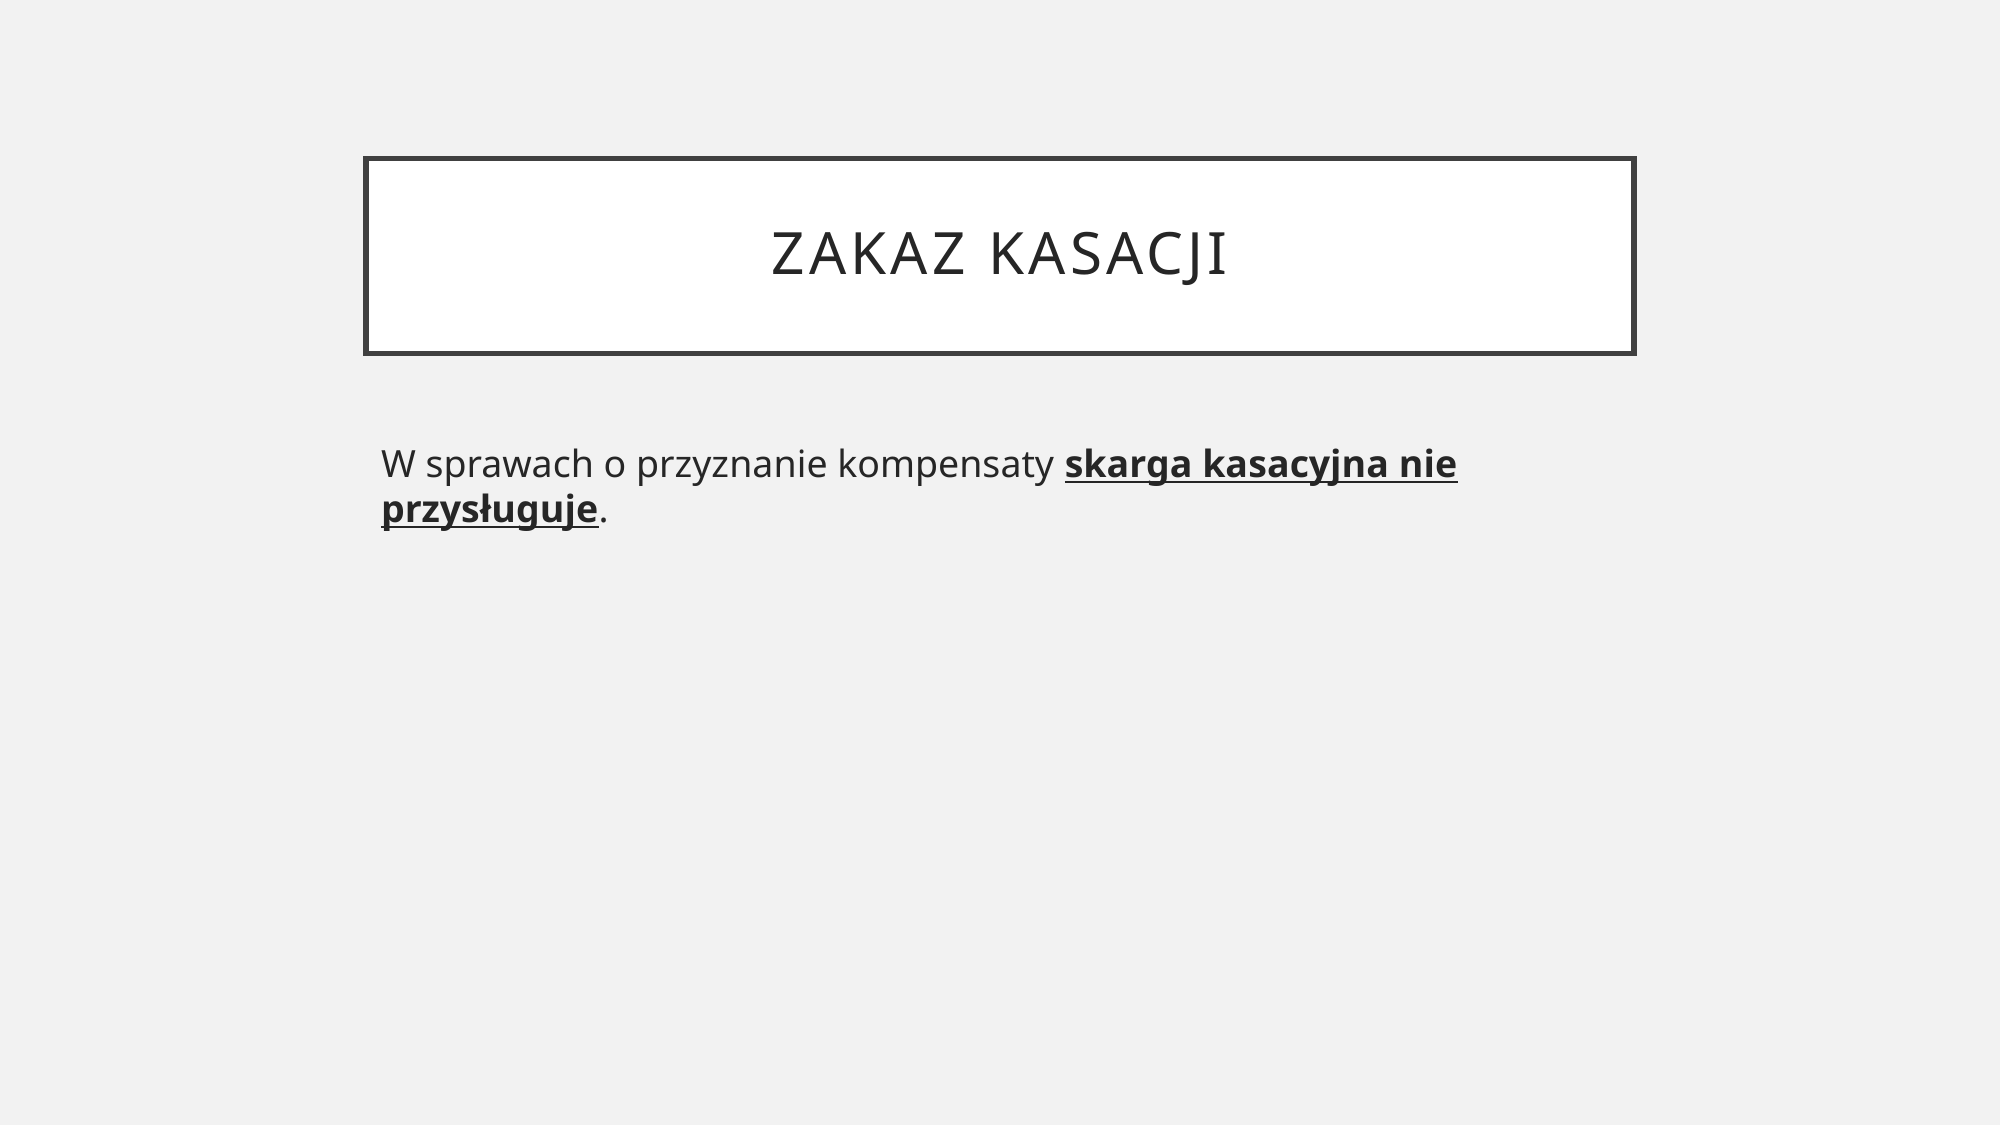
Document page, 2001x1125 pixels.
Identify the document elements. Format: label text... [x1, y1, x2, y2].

title zakaz kasacji [363, 156, 1637, 356]
list W sprawach o przyznanie kompensaty skarga kasacyjna nie przysługuje. [366, 432, 1634, 942]
